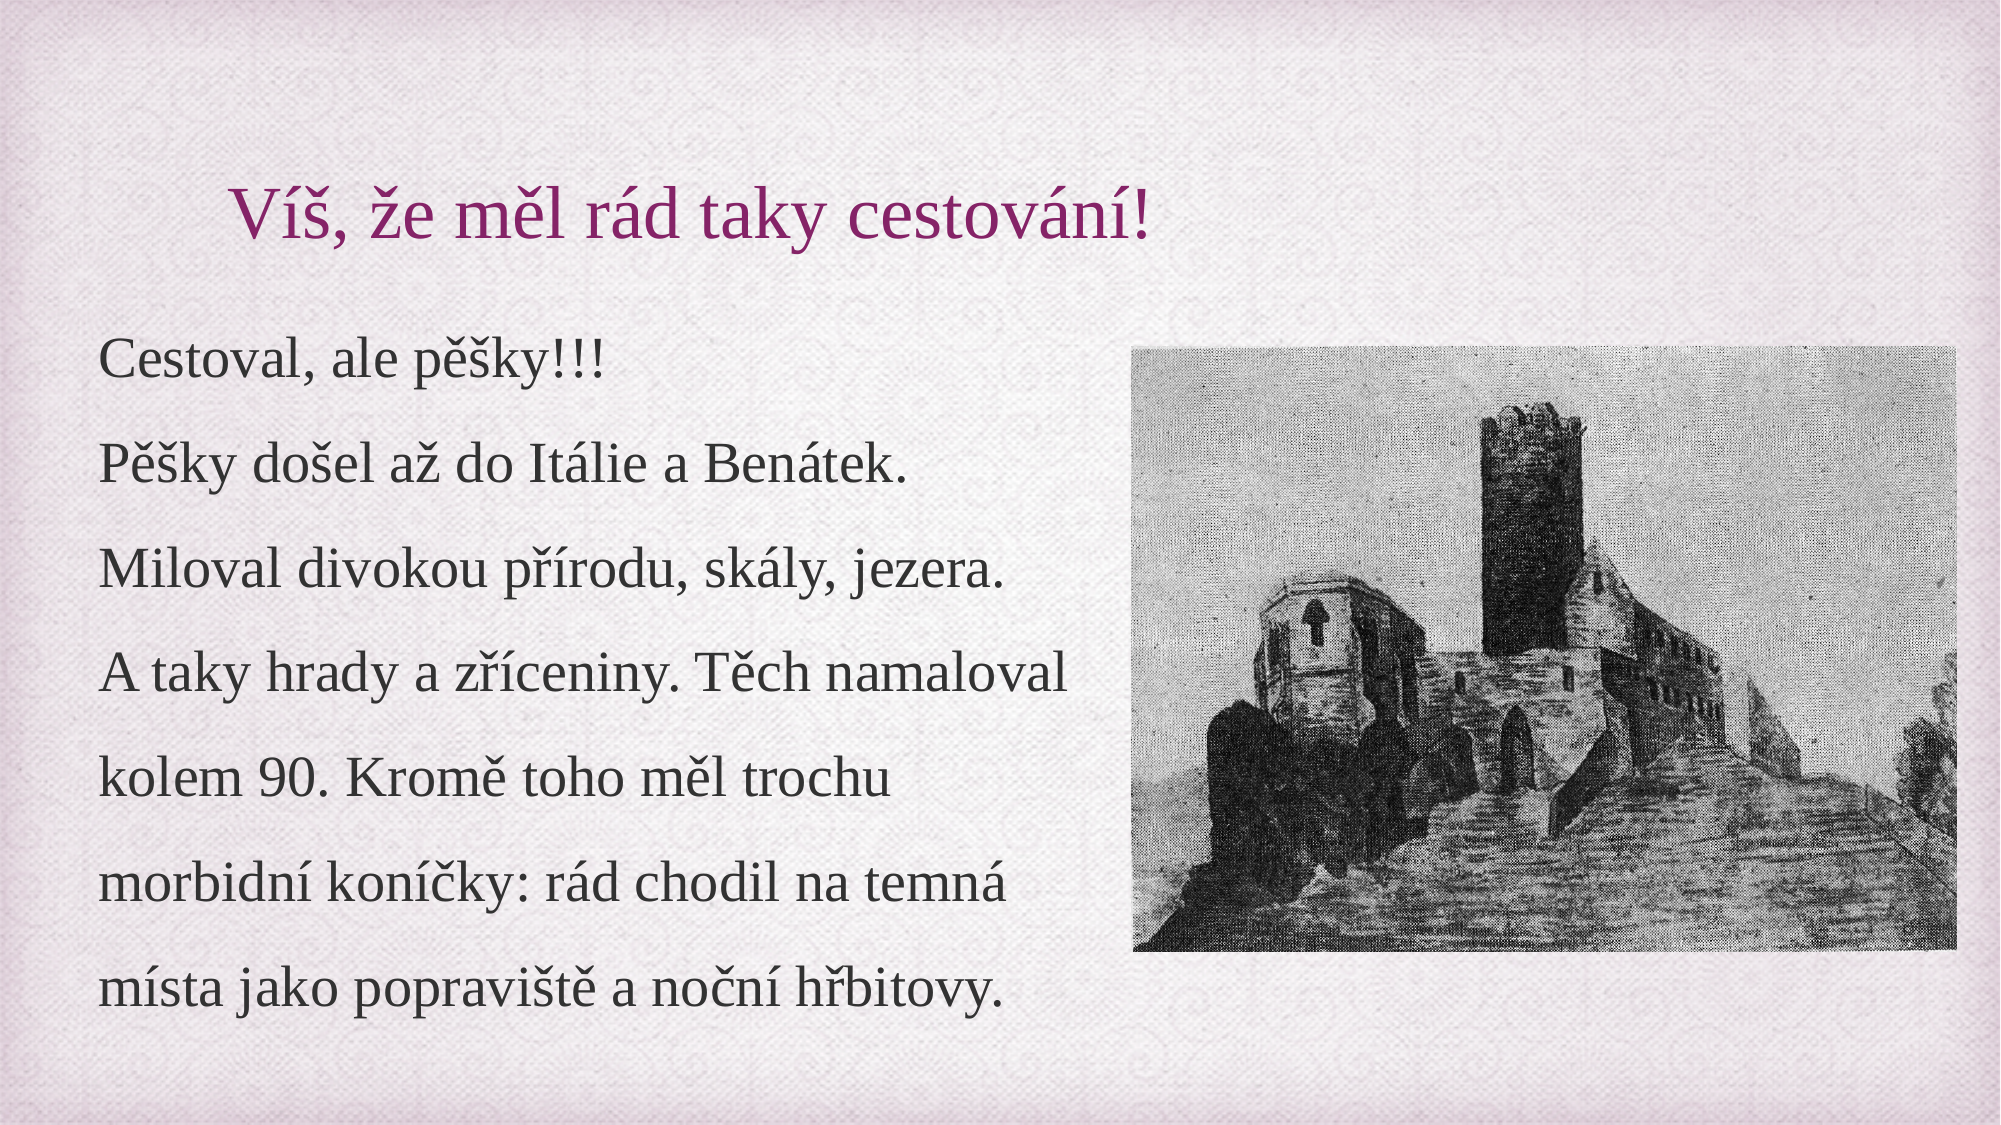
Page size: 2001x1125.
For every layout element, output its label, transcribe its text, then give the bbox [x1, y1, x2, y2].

picture [0, 0, 2001, 1125]
text_box Cestoval, ale pěšky!!! Pěšky došel až do Itálie a Benátek. Miloval divokou přírodu, skály, jezera. A taky hrady a zříceniny. Těch namaloval kolem 90. Kromě toho měl trochu morbidní koníčky: rád chodil na temná místa jako popraviště a noční hřbitovy. [83, 276, 1099, 1125]
title Víš, že měl rád taky cestování! [212, 59, 1788, 263]
